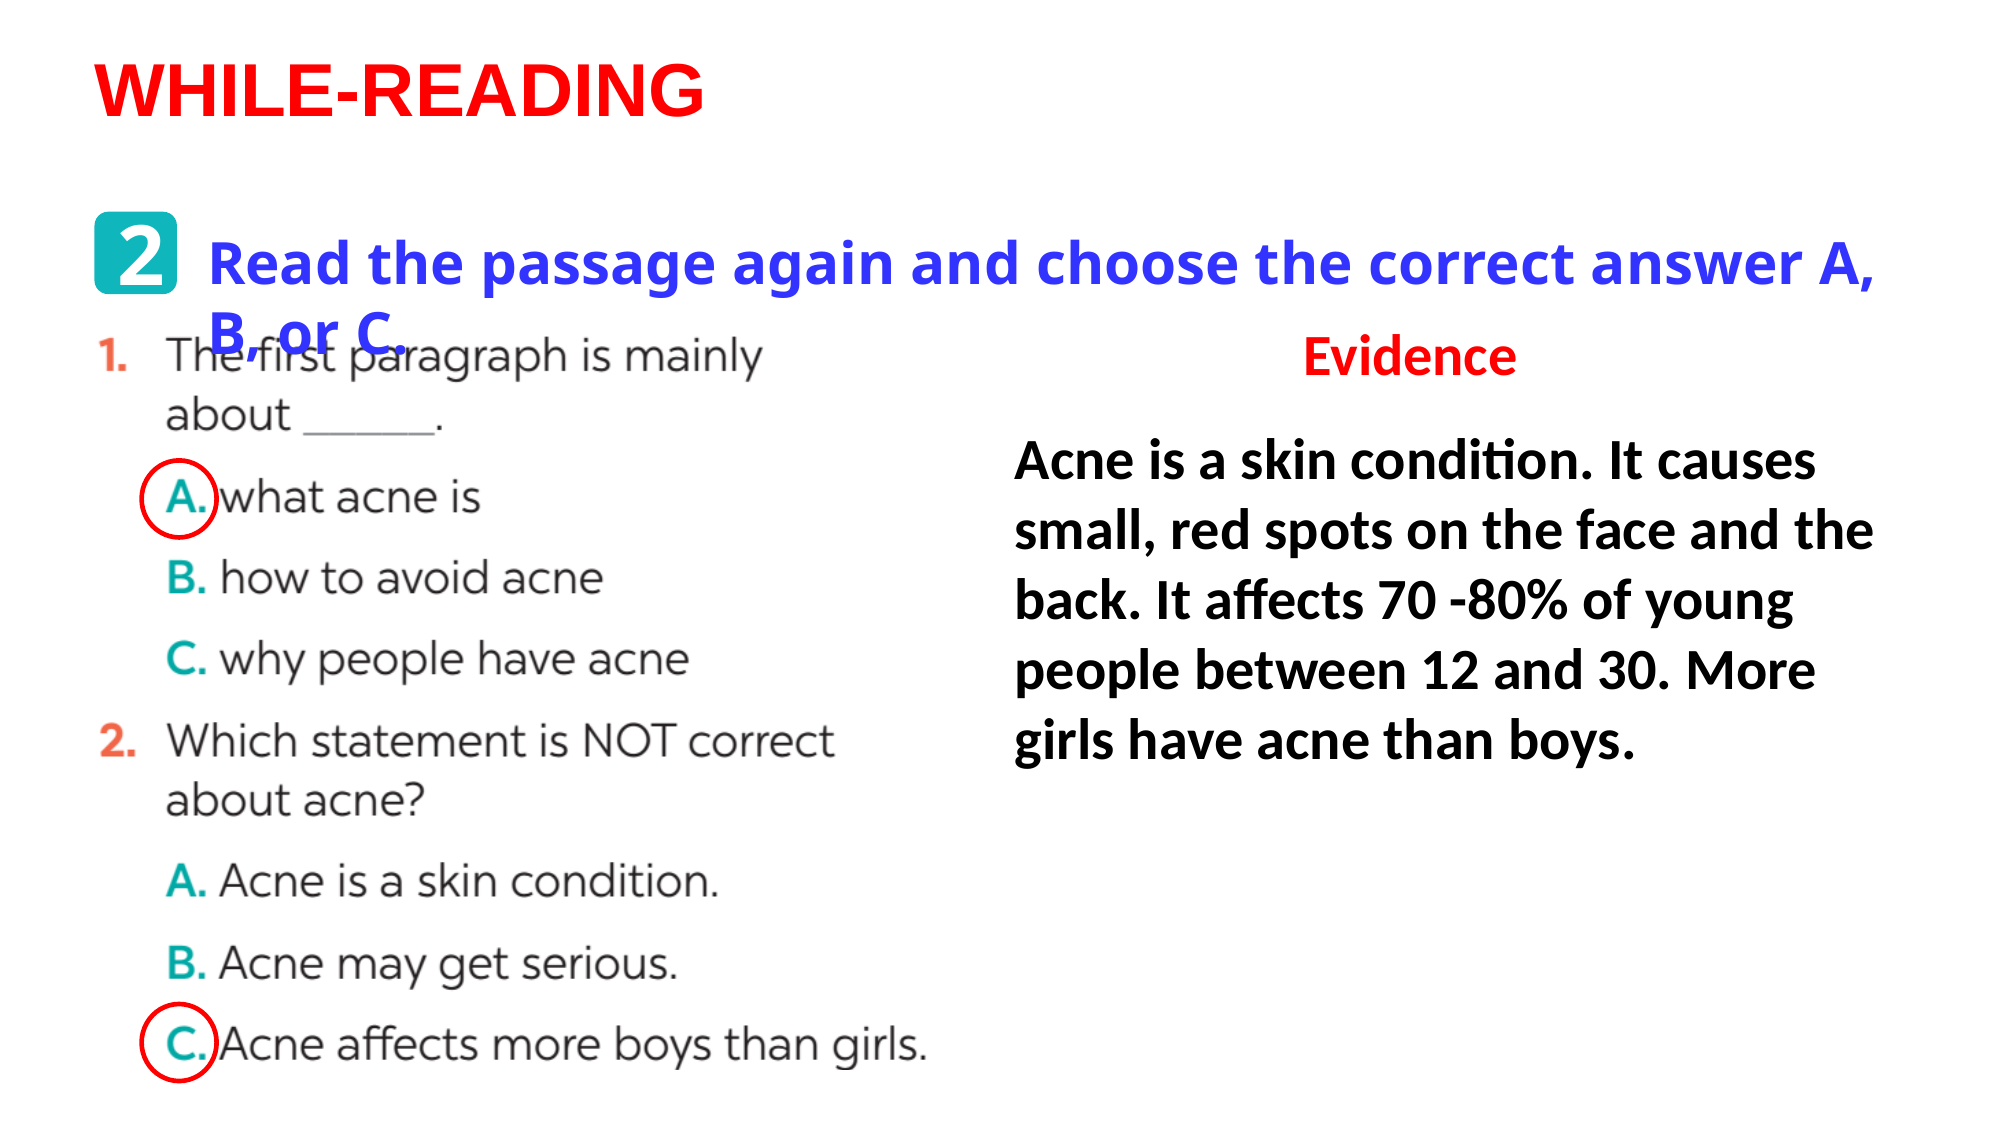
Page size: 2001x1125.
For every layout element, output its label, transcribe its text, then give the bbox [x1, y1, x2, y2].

text_box Acne is a skin condition. It causes small, red spots on the face and the back. It affects 70 -80% of young people between 12 and 30. More girls have acne than boys. [999, 413, 1926, 779]
text_box 2 [103, 194, 169, 310]
text_box [169, 212, 178, 294]
text_box [93, 211, 103, 295]
text_box Evidence [1288, 309, 1533, 395]
picture [94, 327, 932, 1070]
text_box [151, 1070, 207, 1083]
text_box Read the passage again and choose the correct answer A, B, or C. [192, 218, 1953, 374]
text_box WHILE-READING [79, 34, 758, 139]
